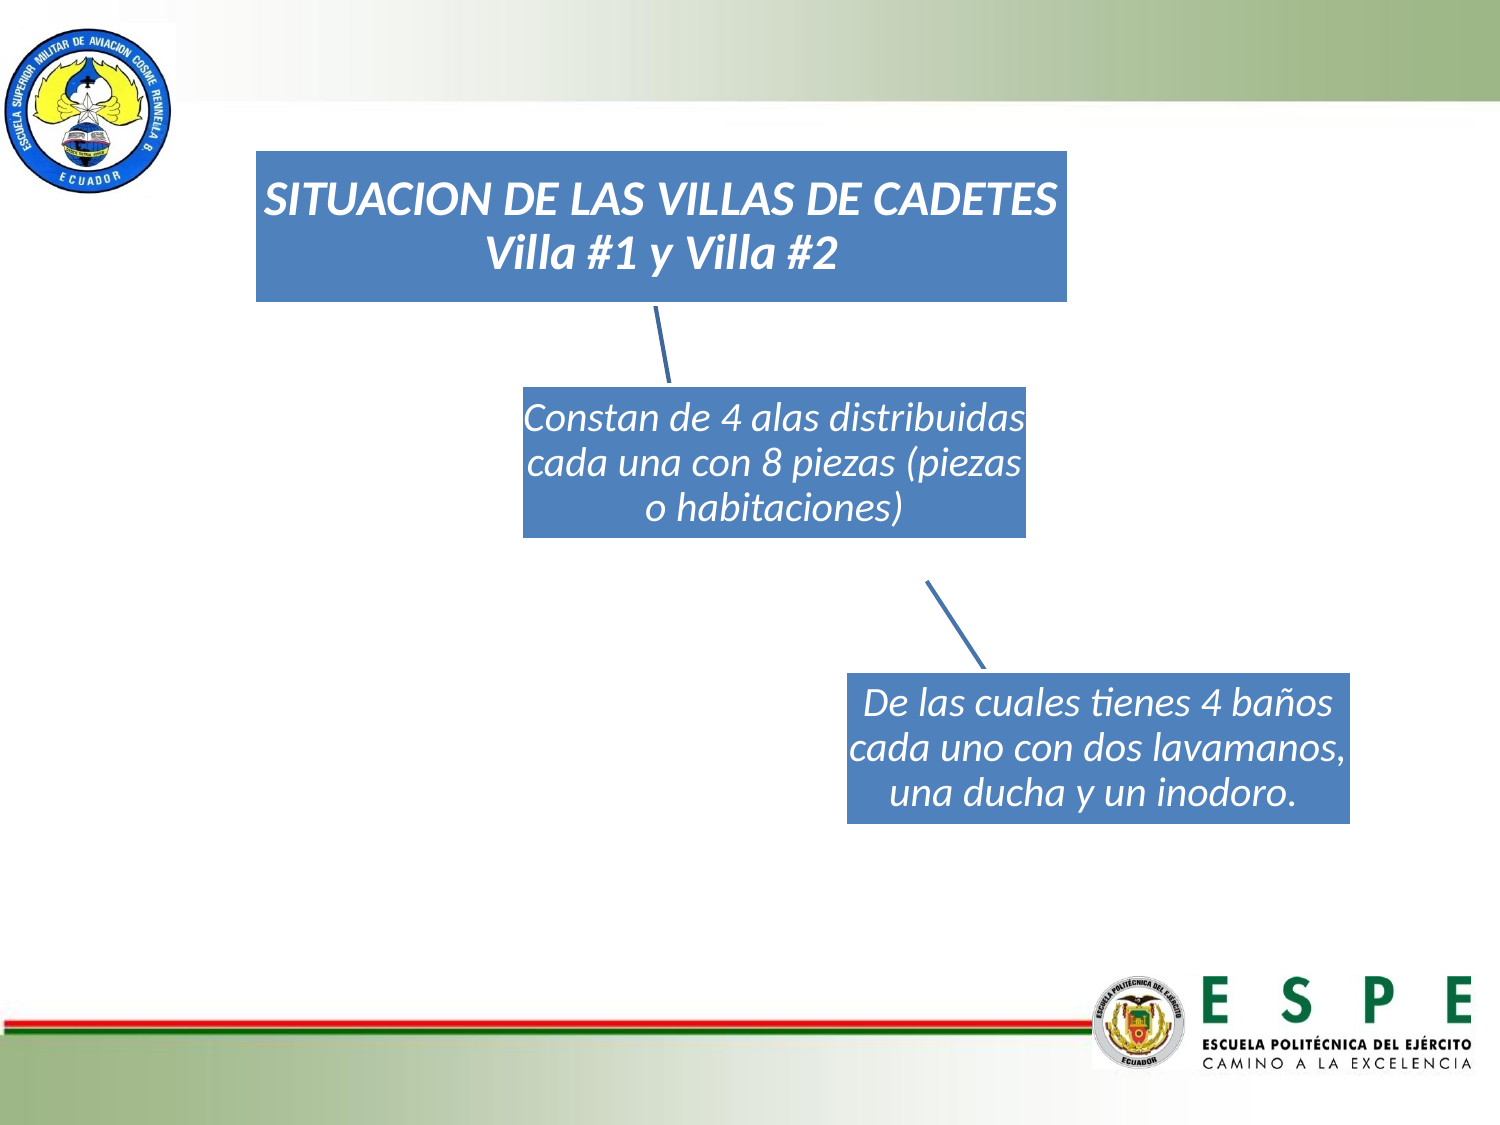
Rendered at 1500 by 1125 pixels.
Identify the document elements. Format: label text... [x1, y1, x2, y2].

text_box SITUACION DE LAS VILLAS DE CADETES Villa #1 y Villa #2 [252, 147, 1071, 306]
picture [0, 0, 1500, 1125]
text_box [653, 306, 672, 383]
text_box [924, 579, 987, 669]
text_box De las cuales tienes 4 baños cada uno con dos lavamanos, una ducha y un inodoro. [842, 669, 1355, 828]
text_box Constan de 4 alas distribuidas cada una con 8 piezas (piezas o habitaciones) [518, 383, 1031, 542]
title [75, 45, 1425, 233]
